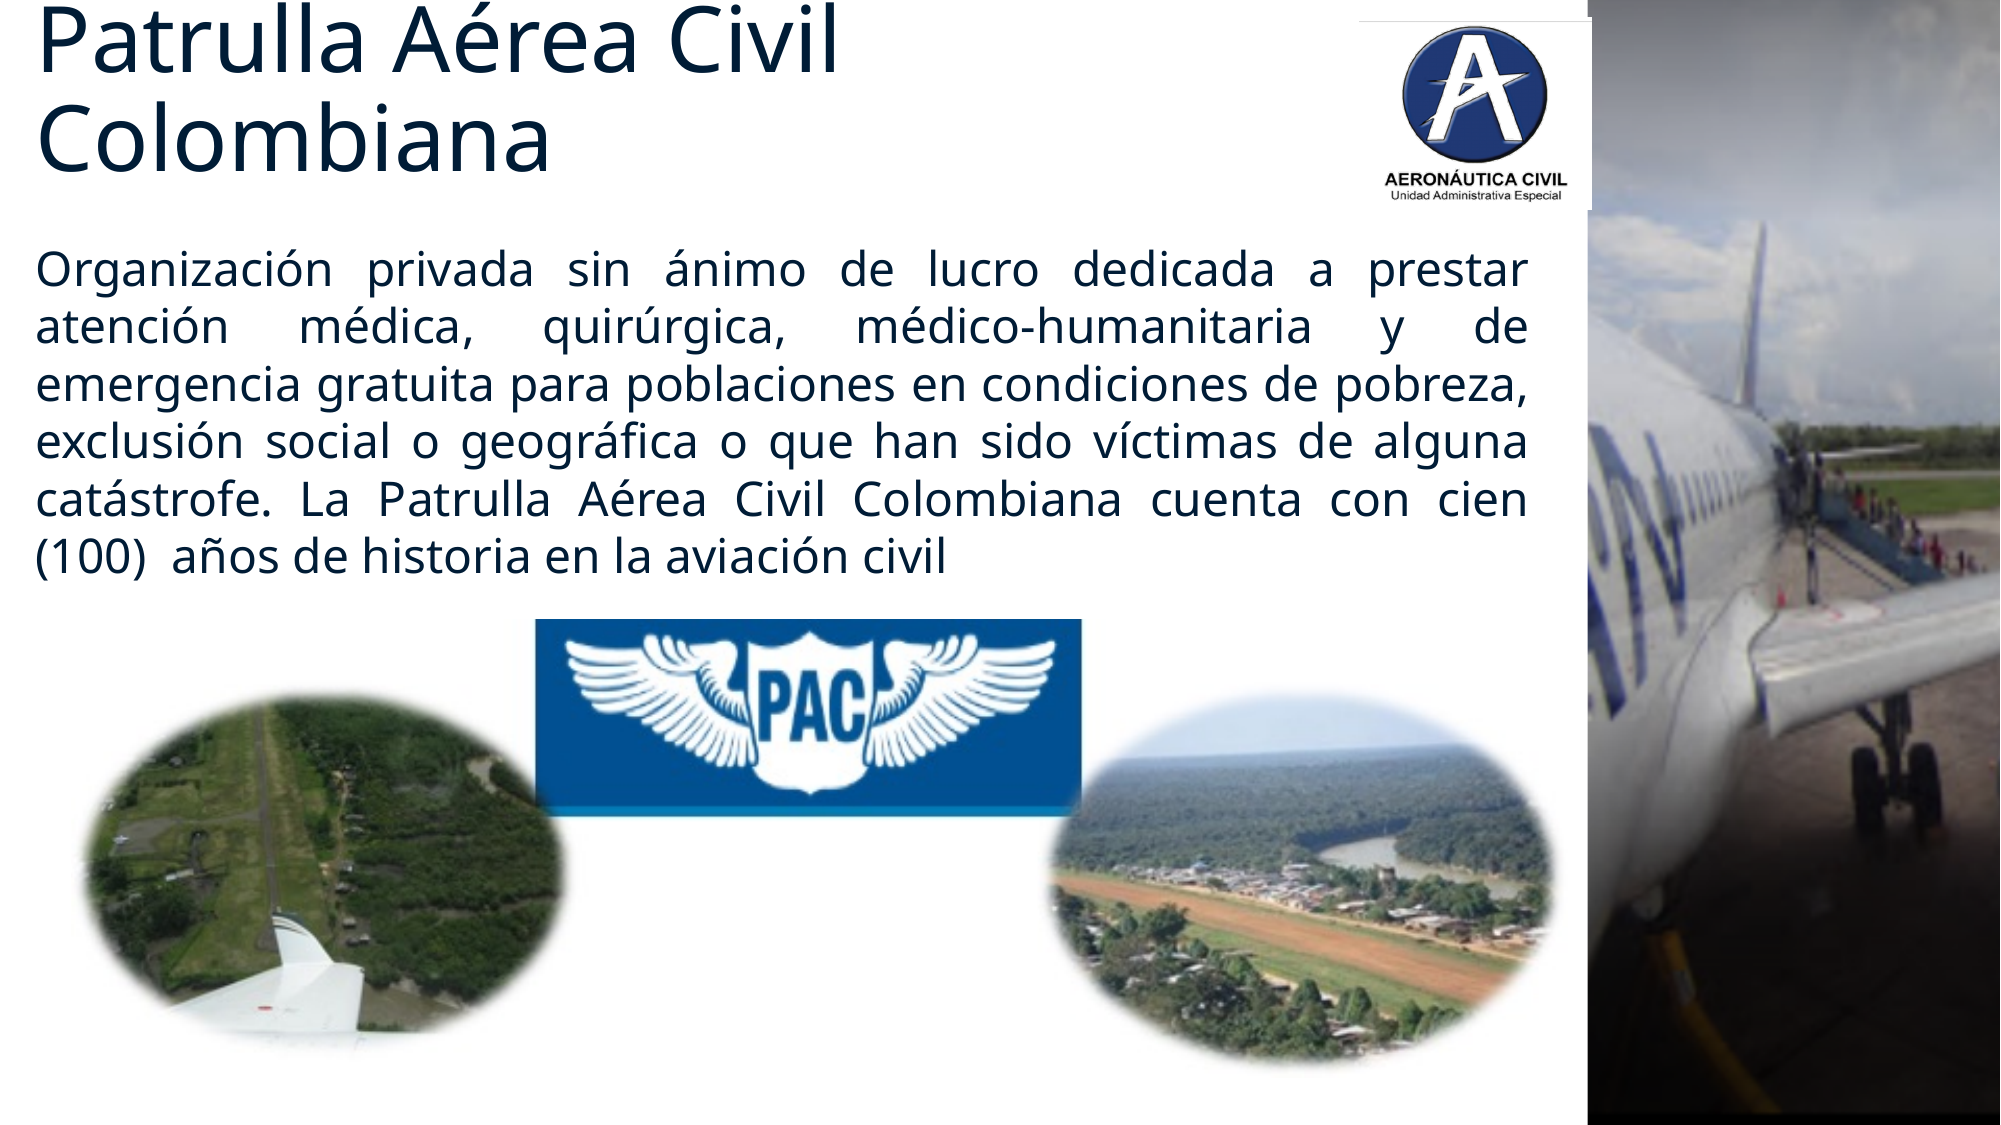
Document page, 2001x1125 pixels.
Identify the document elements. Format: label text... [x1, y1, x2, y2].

picture [71, 619, 1568, 1078]
text_box Organización privada sin ánimo de lucro dedicada a prestar atención médica, quirúrgica, médico-humanitaria y de emergencia gratuita para poblaciones en condiciones de pobreza, exclusión social o geográfica o que han sido víctimas de alguna catástrofe. La Patrulla Aérea Civil Colombiana cuenta con cien (100) años de historia en la aviación civil [20, 231, 1547, 649]
picture [1359, 0, 2000, 1125]
text_box Patrulla Aérea Civil Colombiana [20, 33, 1359, 152]
